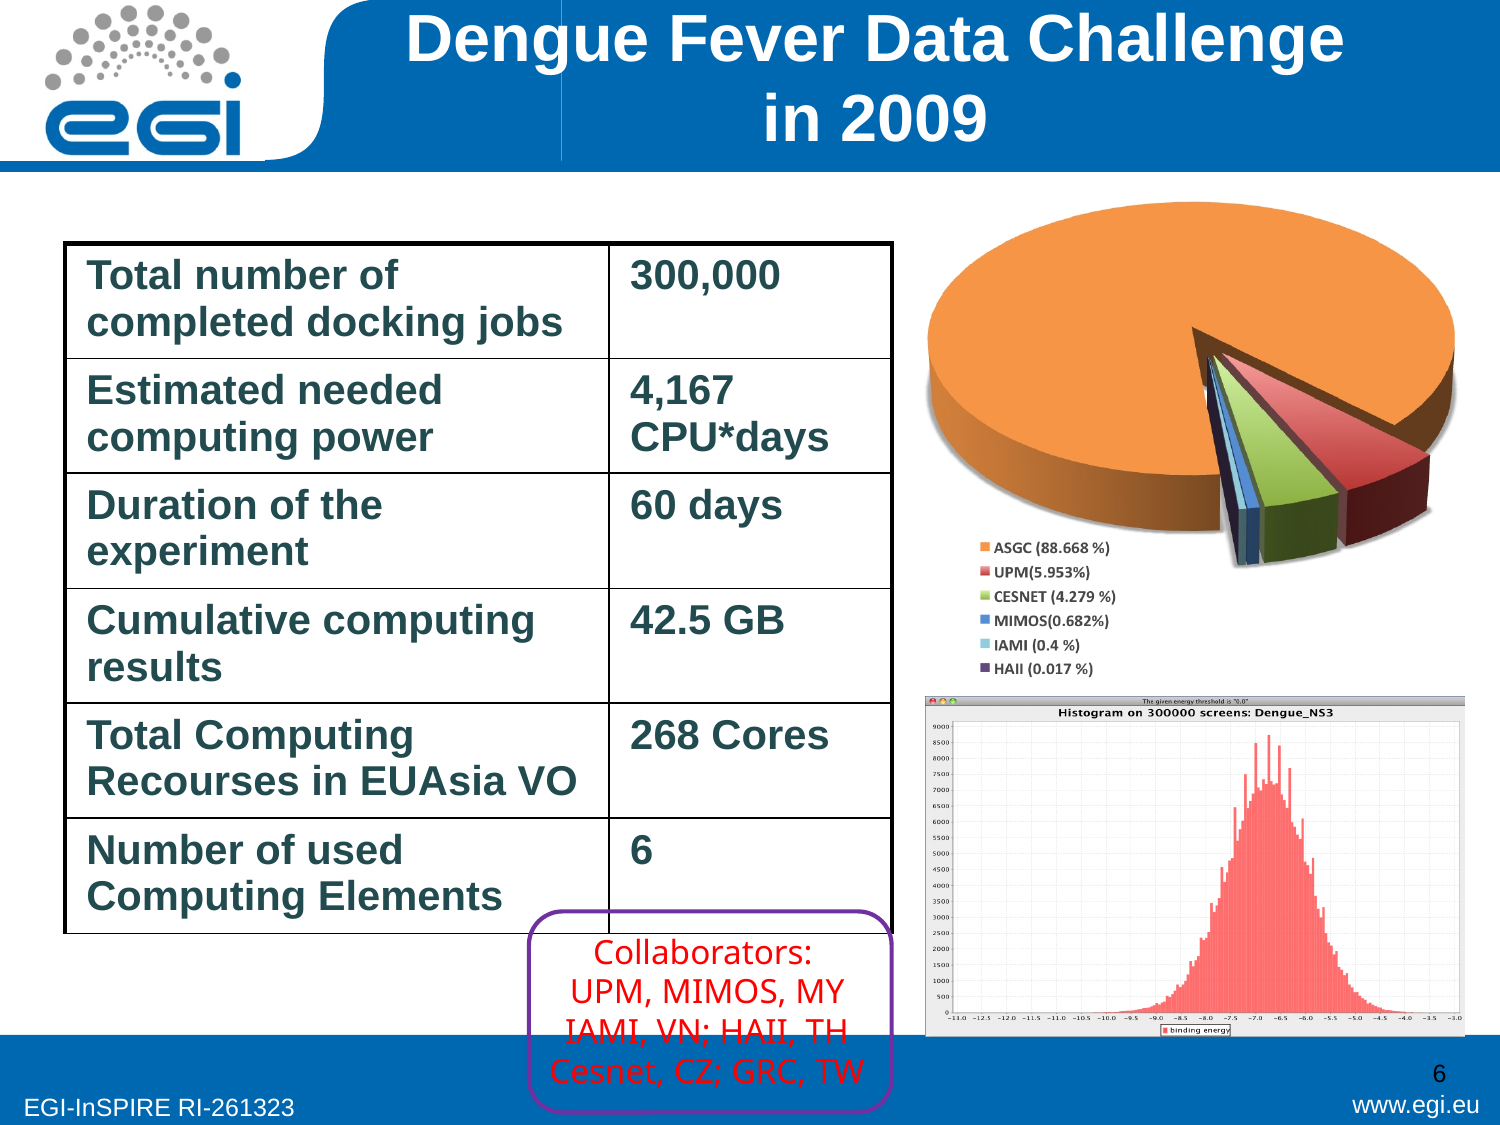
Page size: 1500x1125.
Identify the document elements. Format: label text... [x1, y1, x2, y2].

text_box Collaborators: UPM, MIMOS, MY IAMI, VN; HAII, TH Cesnet, CZ; GRC, TW [534, 923, 880, 1098]
picture [925, 696, 1466, 1037]
table_header 300,000 [610, 246, 890, 358]
text_box [528, 927, 534, 1097]
slide_number 6 [1403, 1042, 1476, 1103]
table_cell 60 days [610, 474, 890, 588]
table_cell Total Computing Recourses in EUAsia VO [67, 704, 608, 817]
table_cell Cumulative computing results [67, 589, 608, 702]
table_cell Estimated needed computing power [67, 359, 608, 472]
table_cell Number of used Computing Elements [67, 819, 608, 933]
table_cell Duration of the experiment [67, 474, 608, 588]
table_header Total number of completed docking jobs [67, 246, 608, 358]
table_cell 42.5 GB [610, 589, 890, 702]
picture [915, 191, 1466, 685]
table_cell 6 [610, 819, 890, 931]
table_cell 268 Cores [610, 704, 890, 817]
text_box [534, 911, 892, 1113]
picture [0, 0, 265, 161]
table_cell 4,167 CPU*days [610, 359, 890, 472]
title Dengue Fever Data Challenge in 2009 [375, 24, 1375, 125]
